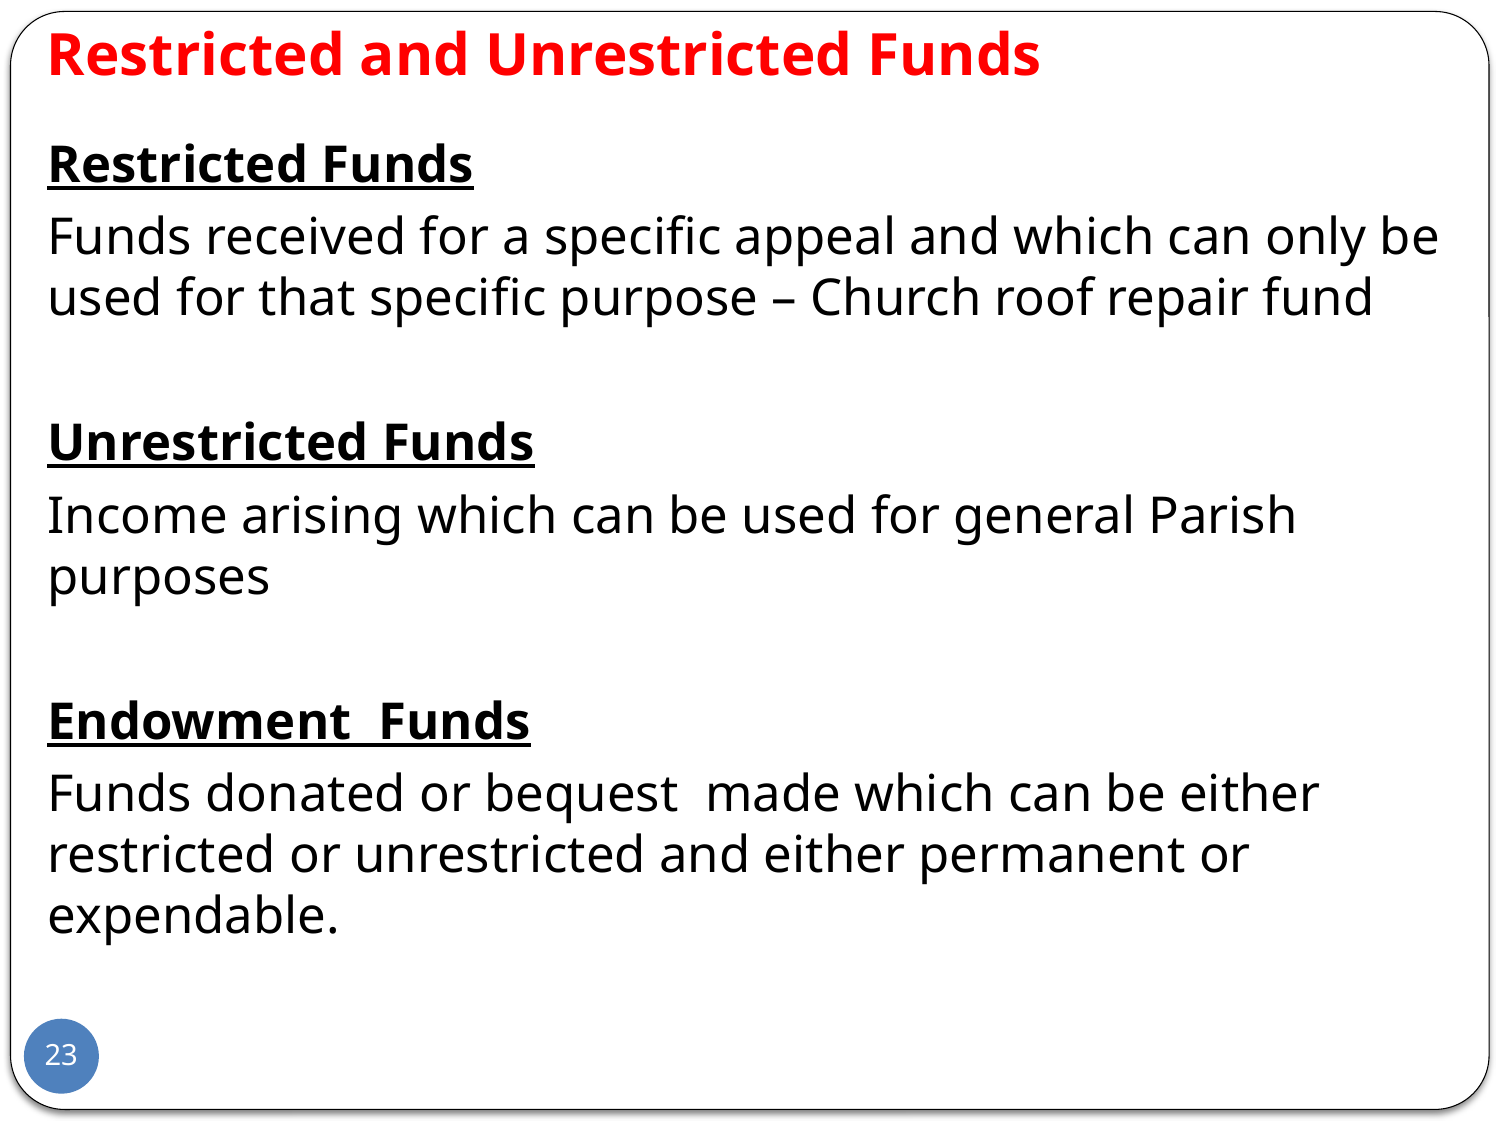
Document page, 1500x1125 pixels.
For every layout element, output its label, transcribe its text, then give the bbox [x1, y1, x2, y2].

list Restricted Funds Funds received for a specific appeal and which can only be used for that specific purpose – Church roof repair fund Unrestricted Funds Income arising which can be used for general Parish purposes Endowment Funds Funds donated or bequest made which can be either restricted or unrestricted and either permanent or expendable. [32, 123, 1477, 1000]
slide_number 23 [23, 1018, 99, 1094]
title Restricted and Unrestricted Funds [32, 0, 1500, 103]
